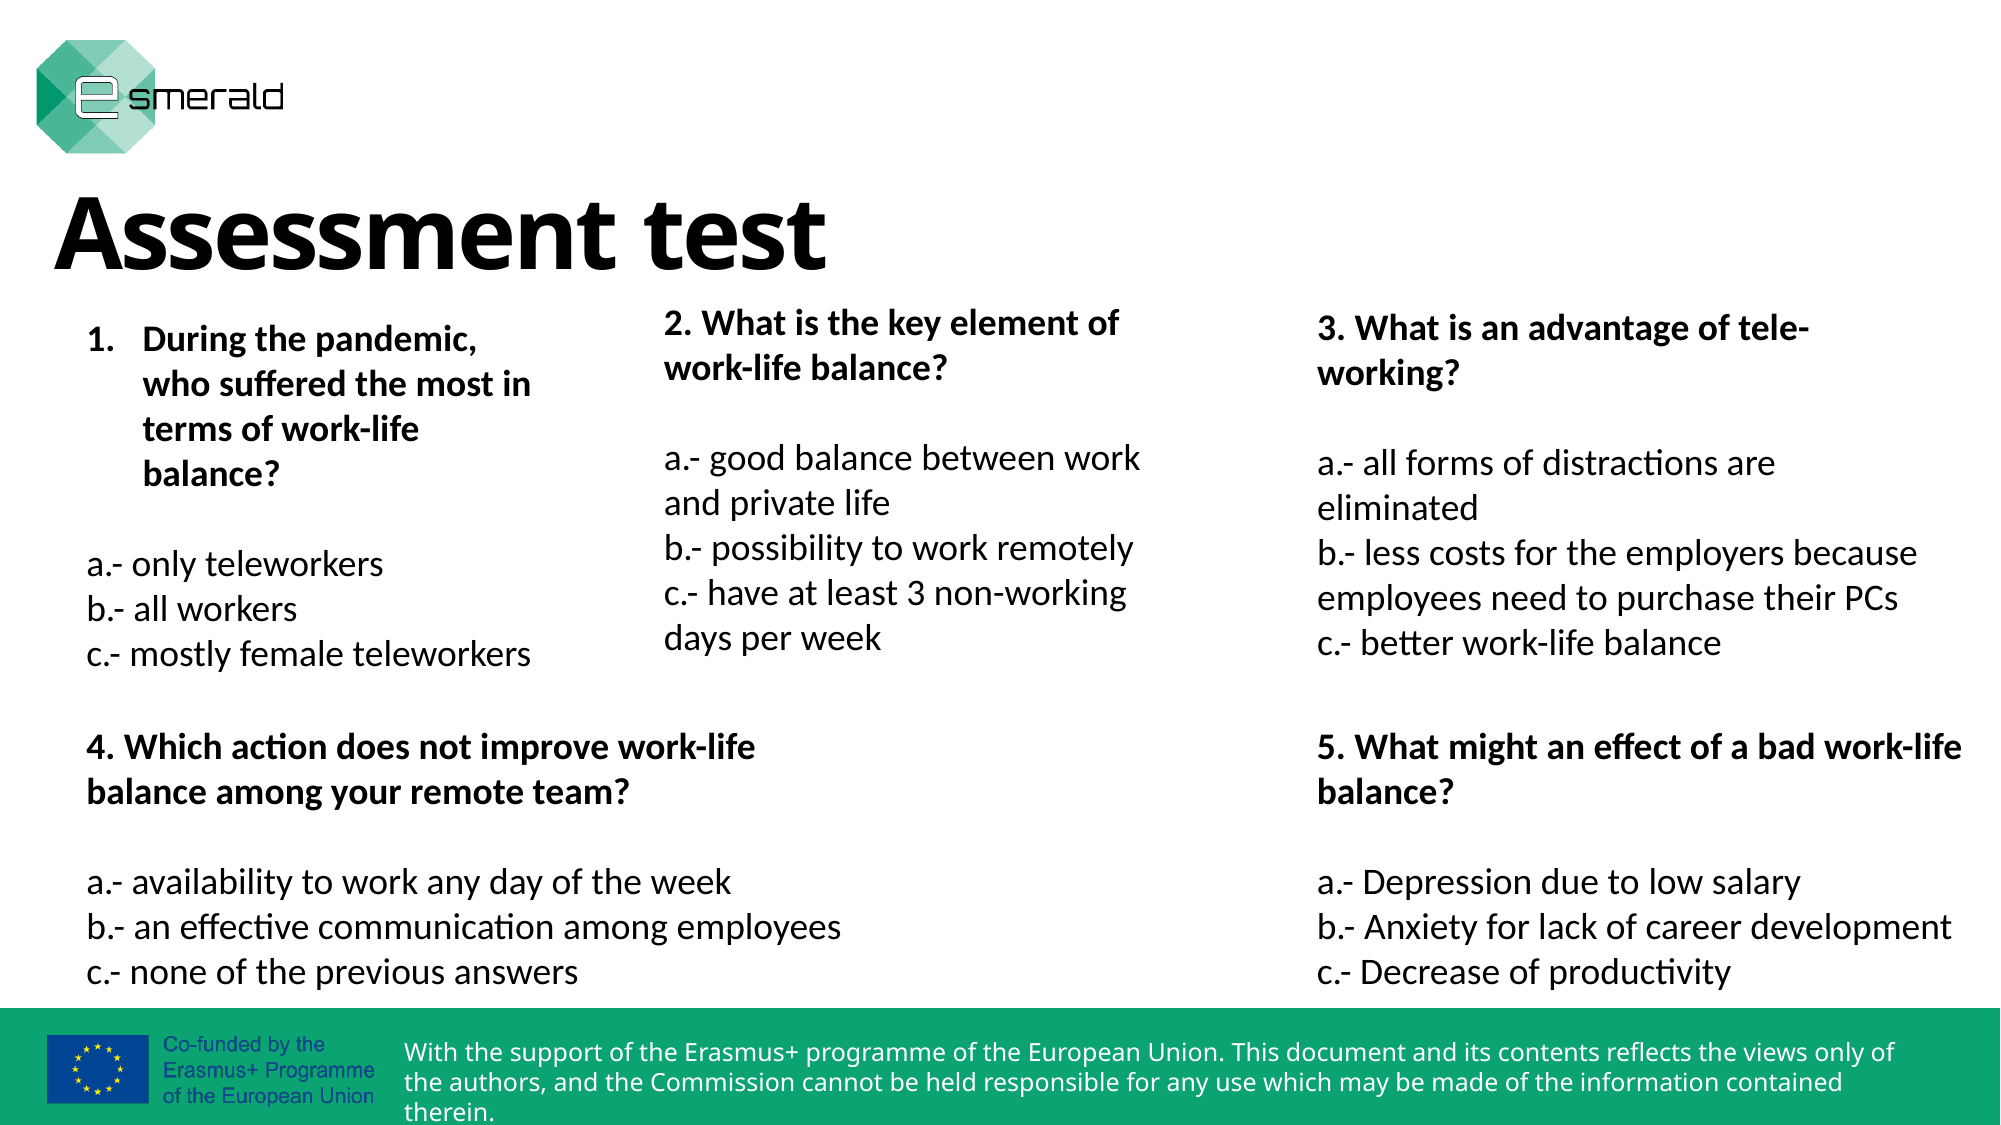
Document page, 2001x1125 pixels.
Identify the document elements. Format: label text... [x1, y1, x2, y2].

picture [47, 1035, 374, 1107]
text_box 4. Which action does not improve work-life balance among your remote team? a.- availability to work any day of the week b.- an effective communication among employees c.- none of the previous answers [71, 714, 897, 1000]
text_box Assessment test [52, 167, 1737, 290]
text_box During the pandemic, who suffered the most in terms of work-life balance? a.- only teleworkers b.- all workers c.- mostly female teleworkers [71, 306, 563, 682]
picture [15, 18, 302, 169]
text_box 5. What might an effect of a bad work-life balance? a.- Depression due to low salary b.- Anxiety for lack of career development c.- Decrease of productivity [1302, 714, 1991, 1000]
text_box 2. What is the key element of work-life balance? a.- good balance between work and private life b.- possibility to work remotely c.- have at least 3 non-working days per week [649, 290, 1164, 666]
text_box 3. What is an advantage of tele-working? a.- all forms of distractions are eliminated b.- less costs for the employers because employees need to purchase their PCs c.- better work-life balance [1302, 295, 1951, 671]
